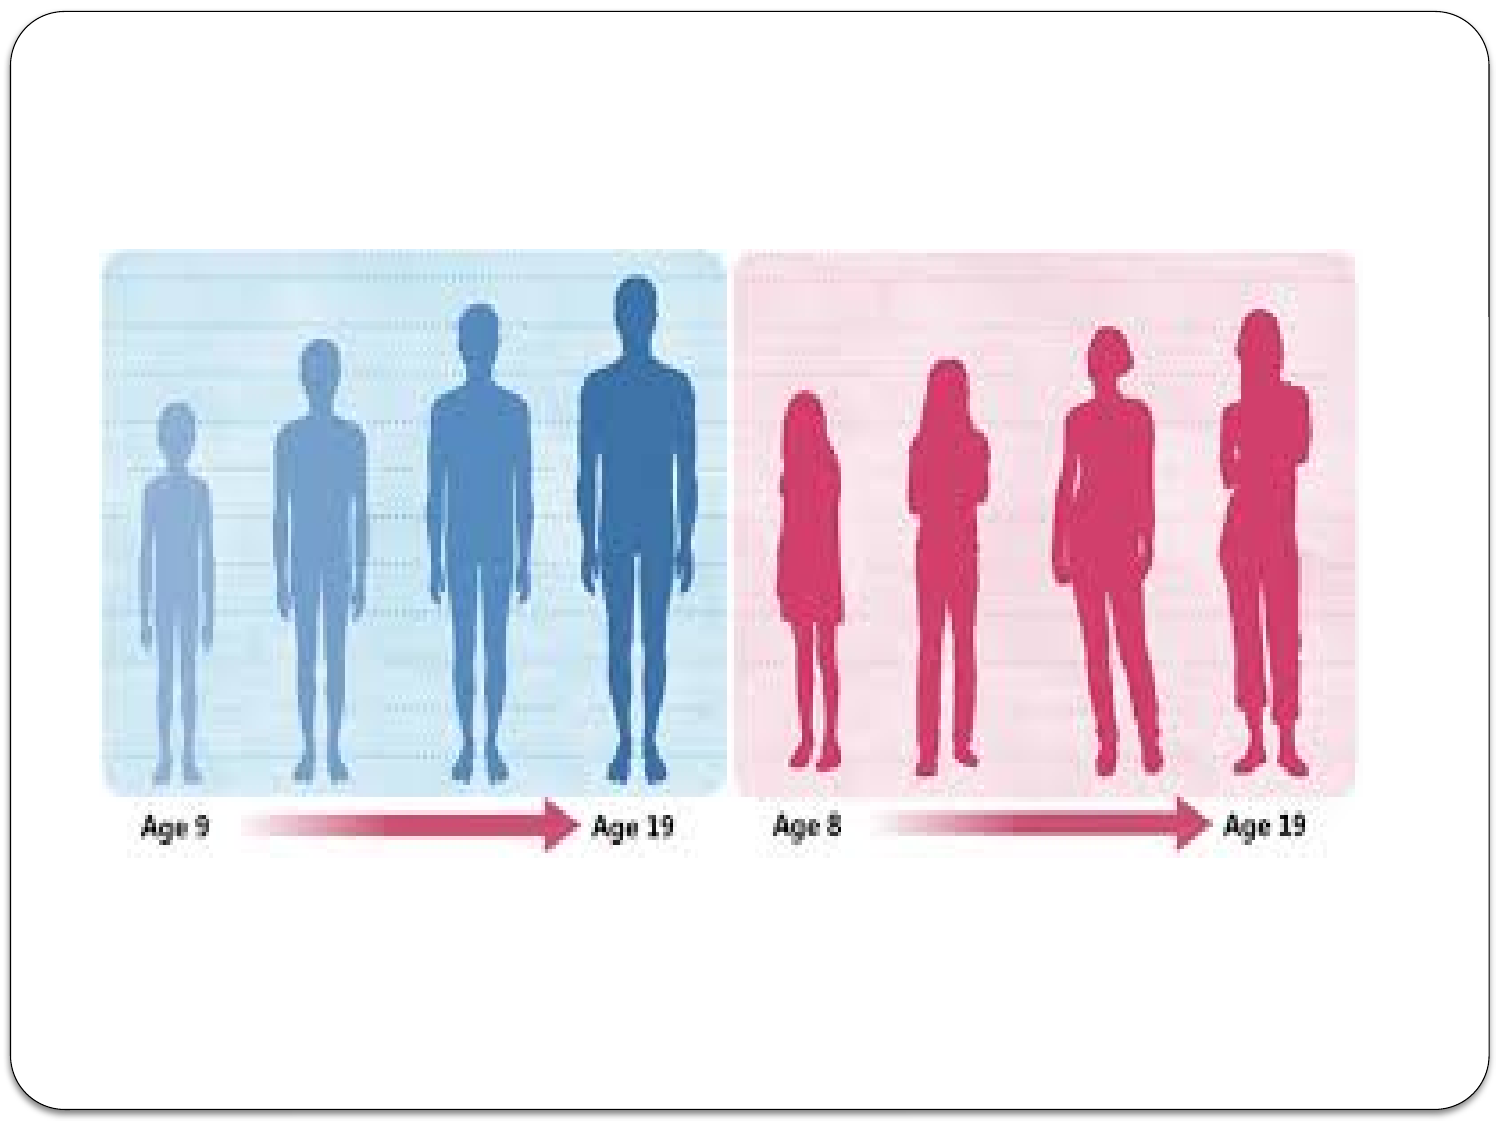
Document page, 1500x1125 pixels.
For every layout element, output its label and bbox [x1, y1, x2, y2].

list [99, 249, 1363, 858]
